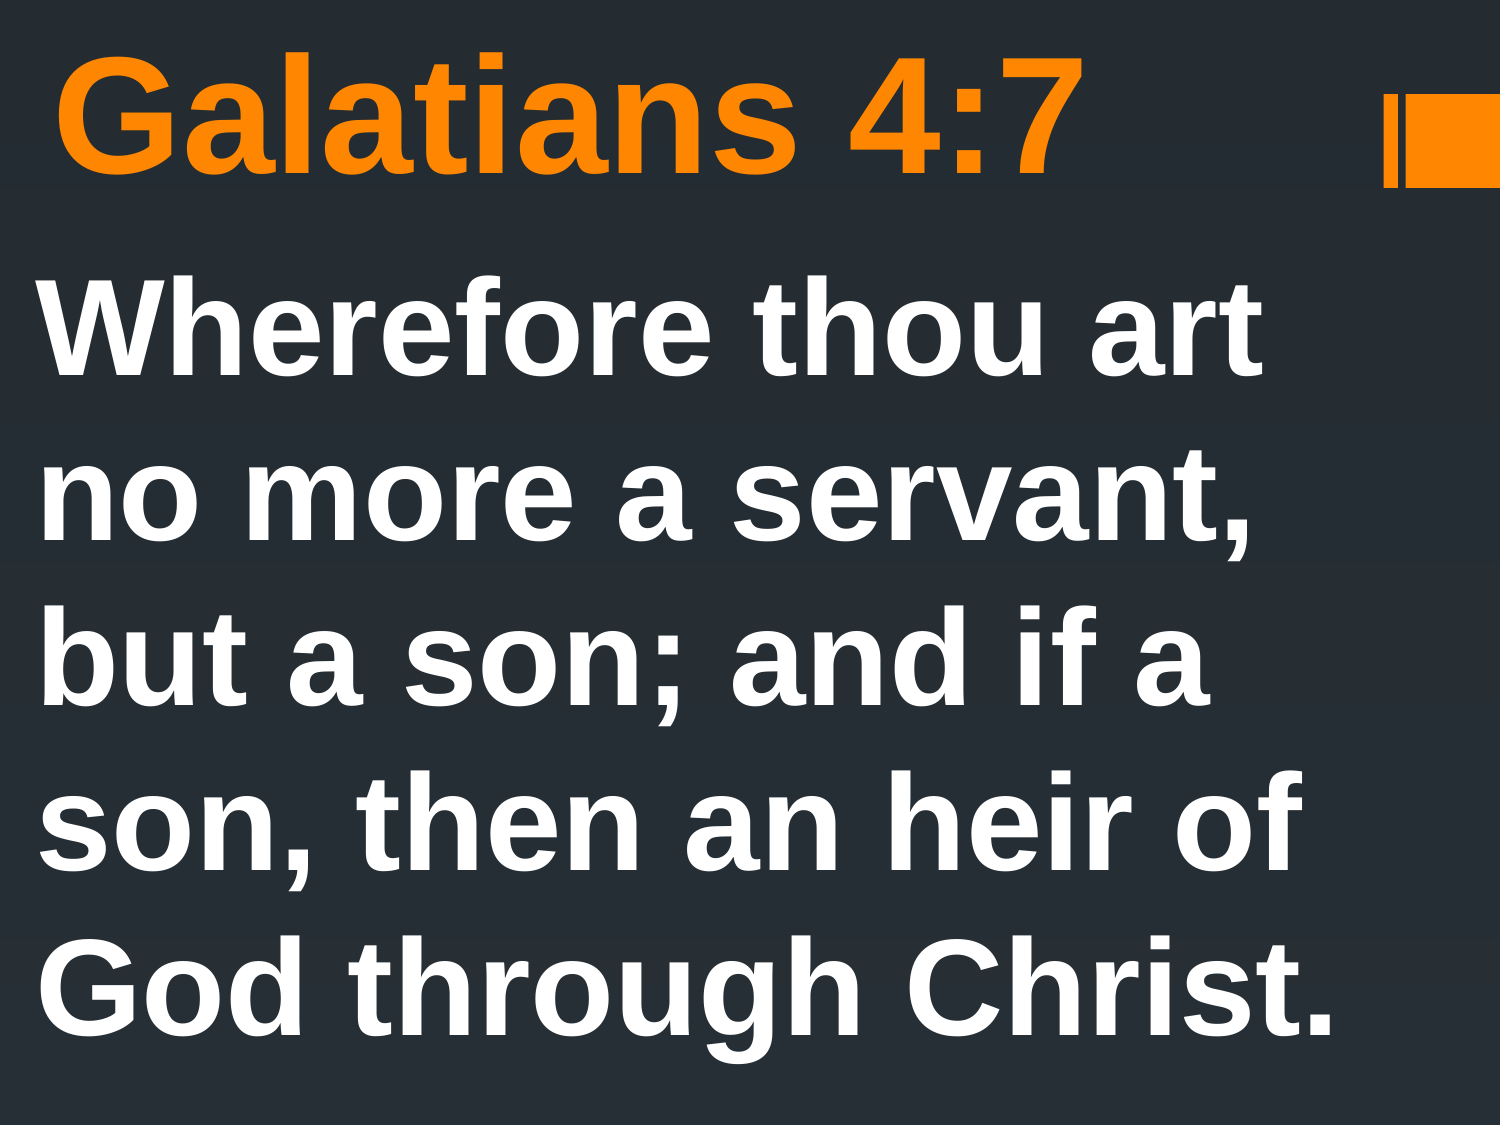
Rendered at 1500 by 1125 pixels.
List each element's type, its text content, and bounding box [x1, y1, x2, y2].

title Galatians 4:7 [37, 24, 1238, 215]
list Wherefore thou art no more a servant, but a son; and if a son, then an heir of God through Christ. [12, 230, 1475, 1125]
